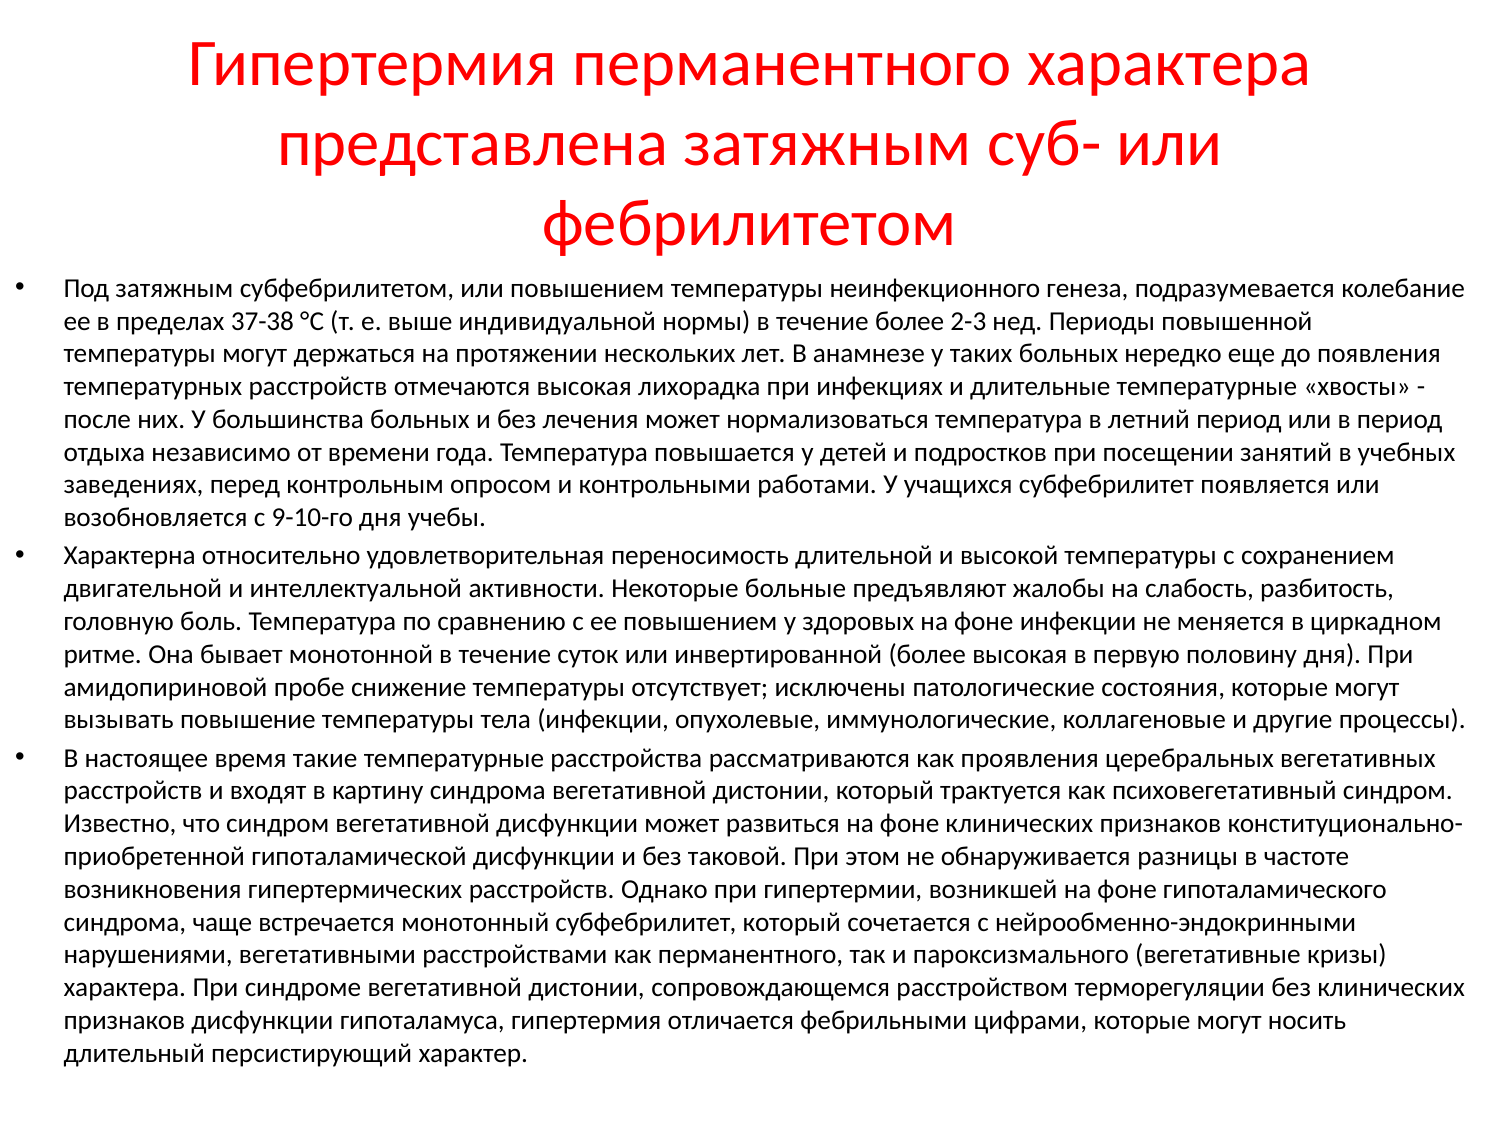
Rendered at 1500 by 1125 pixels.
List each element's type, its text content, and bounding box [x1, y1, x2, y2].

list Под затяжным субфебрилитетом, или повышением температуры неинфекционного генеза, подразумевается колебание ее в пределах 37-38 °С (т. е. выше индивидуальной нормы) в течение более 2-3 нед. Периоды повышенной температуры могут держаться на протяжении нескольких лет. В анамнезе у таких больных нередко еще до появления температурных расстройств отмечаются высокая лихорадка при инфекциях и длительные температурные «хвосты» - после них. У большинства больных и без лечения может нормализоваться температура в летний период или в период отдыха независимо от времени года. Температура повышается у детей и подростков при посещении занятий в учебных заведениях, перед контрольным опросом и контрольными работами. У учащихся субфебрилитет появляется или возобновляется с 9-10-го дня учебы. Характерна относительно удовлетворительная переносимость длительной и высокой температуры с сохранением двигательной и интеллектуальной активности. Некоторые больные предъявляют жалобы на слабость, разбитость, головную боль. Температура по сравнению с ее повышением у здоровых на фоне инфекции не меняется в циркадном ритме. Она бывает монотонной в течение суток или инвертированной (более высокая в первую половину дня). При амидопириновой пробе снижение температуры отсутствует; исключены патологические состояния, которые могут вызывать повышение температуры тела (инфекции, опухолевые, иммунологические, коллагеновые и другие процессы). В настоящее время такие температурные расстройства рассматриваются как проявления церебральных вегетативных расстройств и входят в картину синдрома вегетативной дистонии, который трактуется как психовегетативный синдром. Известно, что синдром вегетативной дисфункции может развиться на фоне клинических признаков конституционально-приобретенной гипоталамической дисфункции и без таковой. При этом не обнаруживается разницы в частоте возникновения гипертермических расстройств. Однако при гипертермии, возникшей на фоне гипоталамического синдрома, чаще встречается монотонный субфебрилитет, который сочетается с нейрообменно-эндокринными нарушениями, вегетативными расстройствами как перманентного, так и пароксизмального (вегетативные кризы) характера. При синдроме вегетативной дистонии, сопровождающемся расстройством терморегуляции без клинических признаков дисфункции гипоталамуса, гипертермия отличается фебрильными цифрами, которые могут носить длительный персистирующий характер. [0, 262, 1483, 1125]
title Гипертермия перманентного характера представлена затяжным суб- или фебрилитетом [75, 45, 1425, 233]
